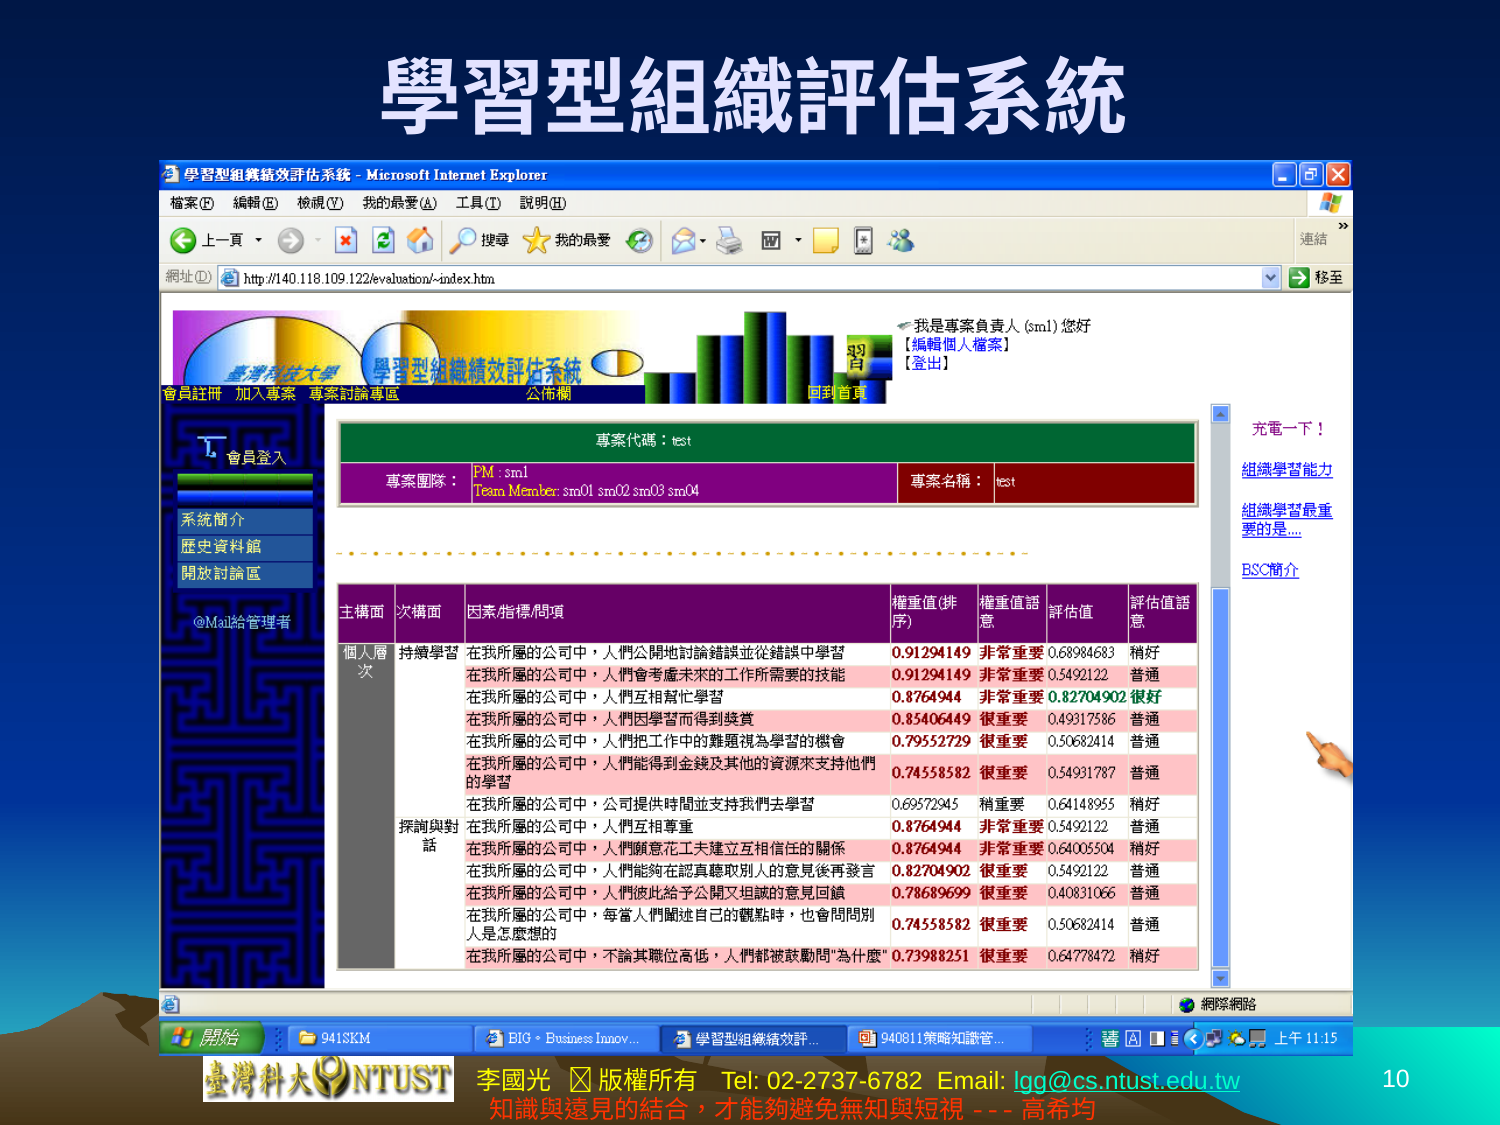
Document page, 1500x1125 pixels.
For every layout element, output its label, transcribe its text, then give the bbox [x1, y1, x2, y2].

slide_number 10 [1074, 1024, 1426, 1101]
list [159, 160, 1353, 1056]
title 學習型組織評估系統 [77, 0, 1429, 188]
picture [203, 1056, 454, 1102]
